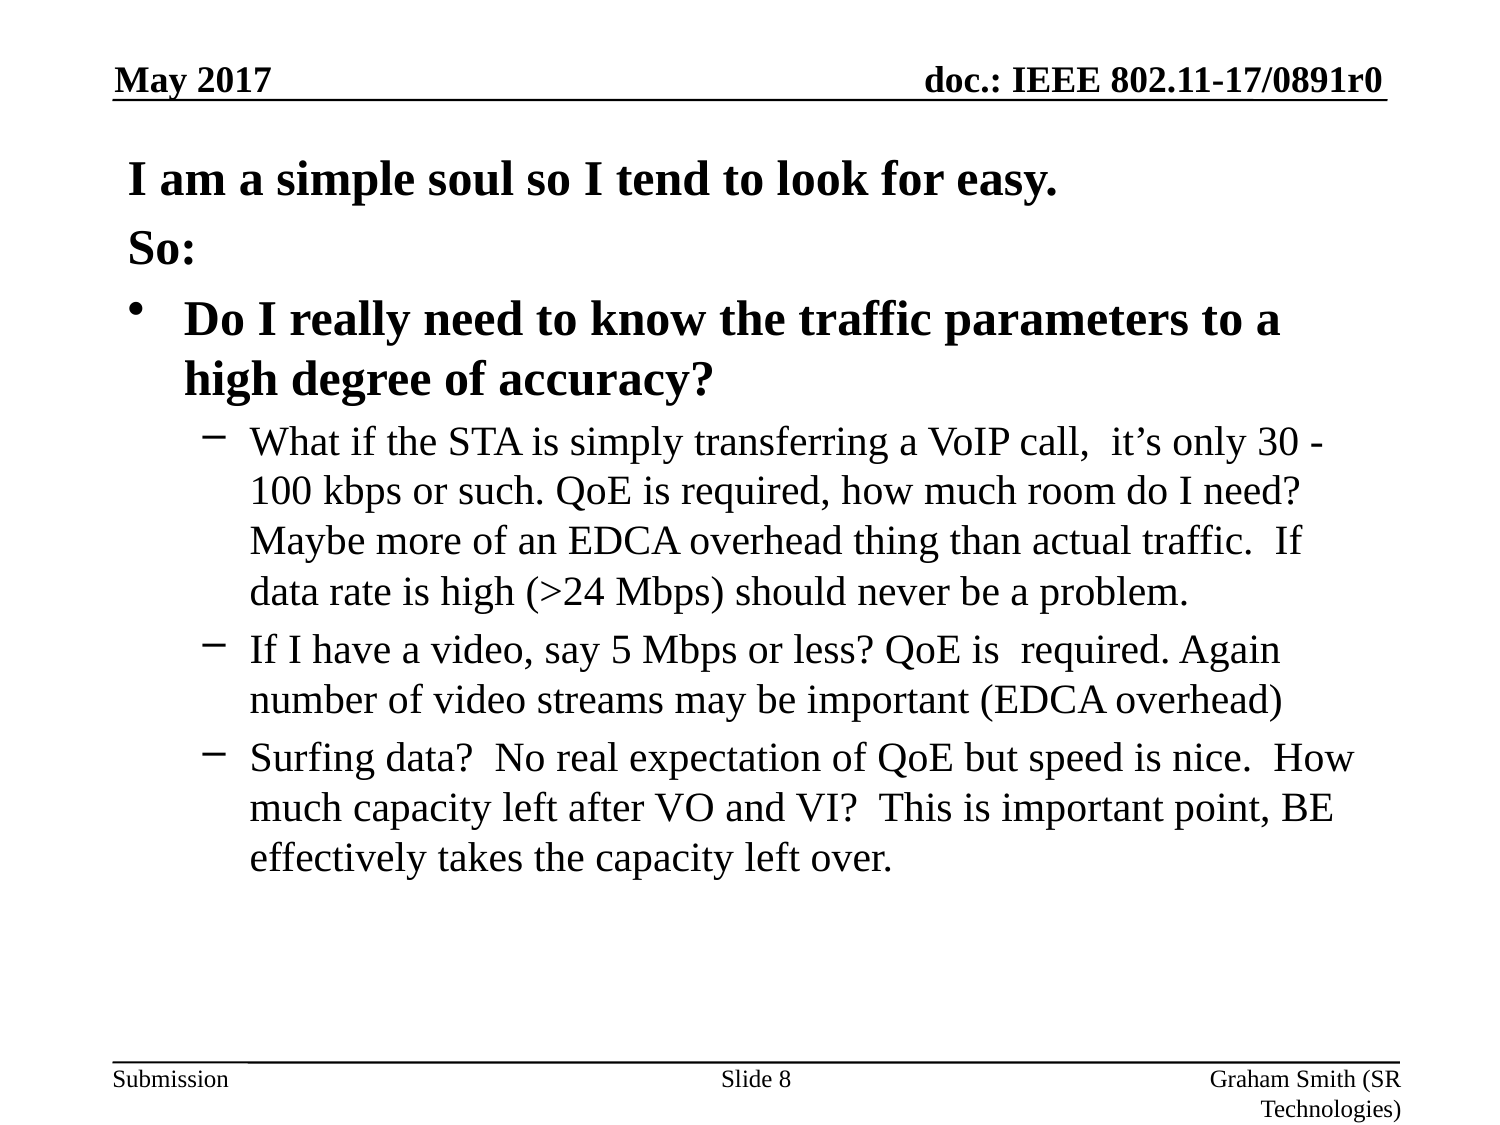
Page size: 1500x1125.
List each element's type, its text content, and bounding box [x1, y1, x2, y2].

slide_number Slide 8 [712, 1061, 800, 1093]
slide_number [114, 54, 286, 101]
footer Graham Smith (SR Technologies) [1069, 1061, 1402, 1093]
list I am a simple soul so I tend to look for easy. So: Do I really need to know the traffic parameters to a high degree of accuracy? What if the STA is simply transferring a VoIP call, it’s only 30 -100 kbps or such. QoE is required, how much room do I need? Maybe more of an EDCA overhead thing than actual traffic. If data rate is high (>24 Mbps) should never be a problem. If I have a video, say 5 Mbps or less? QoE is required. Again number of video streams may be important (EDCA overhead) Surfing data? No real expectation of QoE but speed is nice. How much capacity left after VO and VI? This is important point, BE effectively takes the capacity left over. [112, 137, 1388, 1000]
